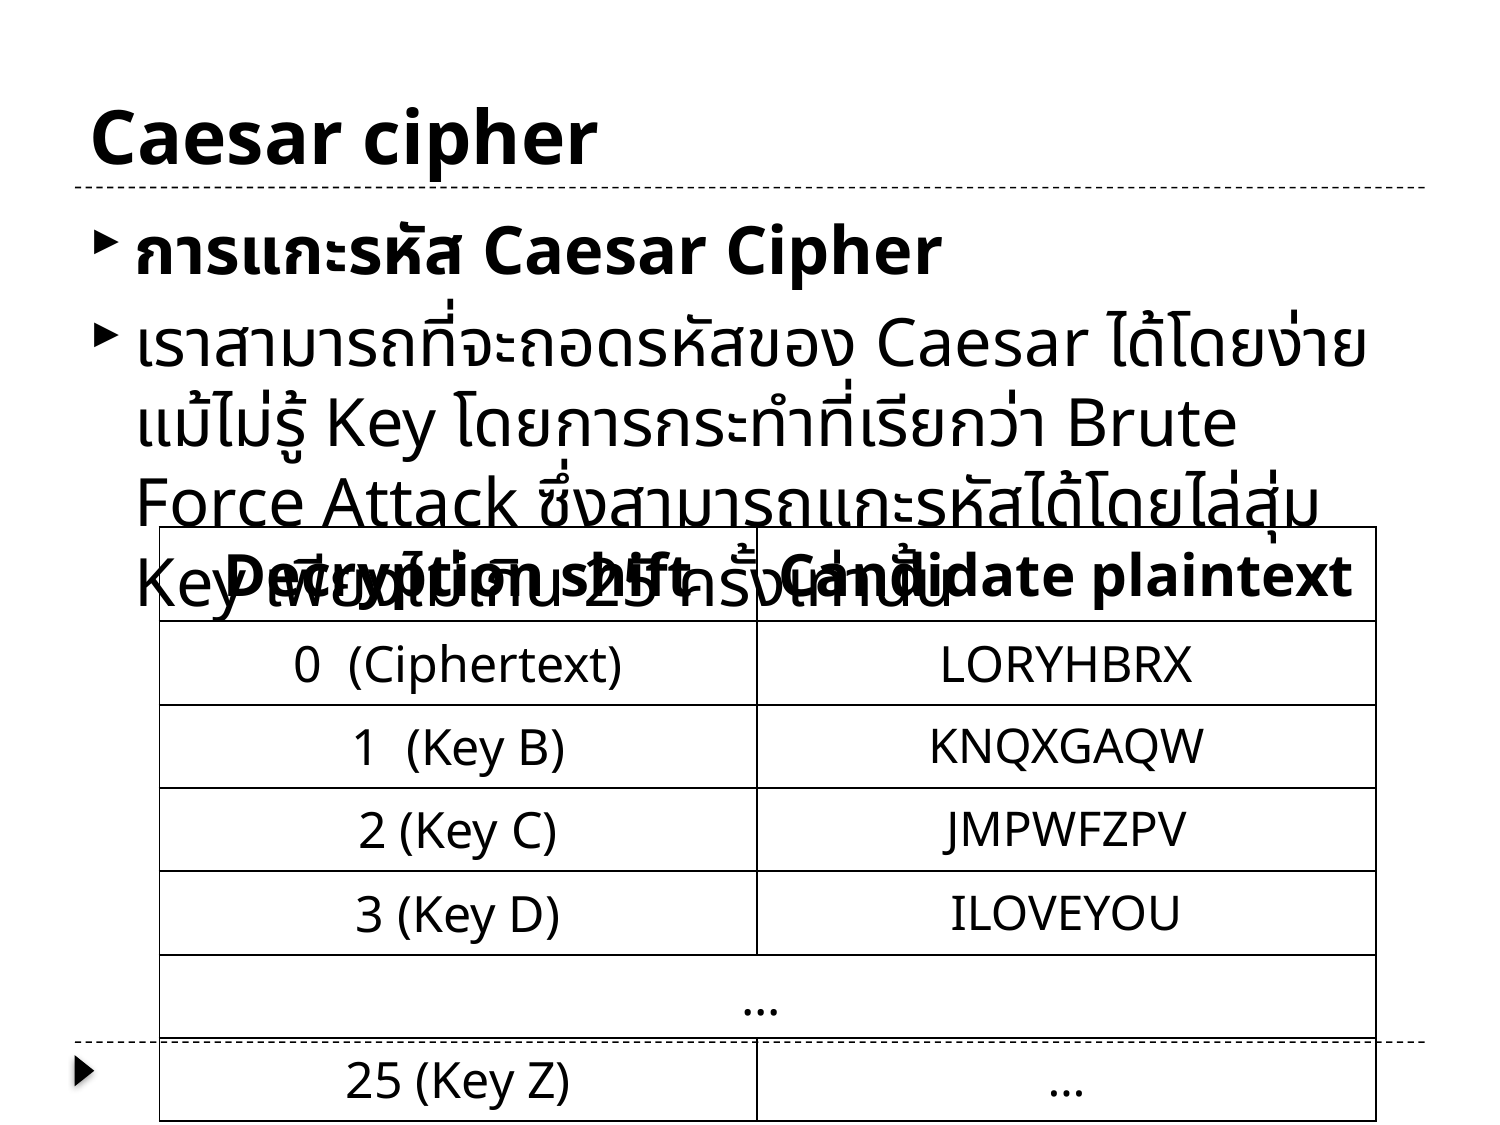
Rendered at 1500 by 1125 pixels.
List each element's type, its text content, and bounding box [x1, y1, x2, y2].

table_header Candidate plaintext [758, 528, 1375, 620]
list การแกะรหัส Caesar Cipher เราสามารถที่จะถอดรหัสของ Caesar ได้โดยง่ายแม้ไม่รู้ Key โดยการกระทำที่เรียกว่า Brute Force Attack ซึ่งสามารถแกะรหัสได้โดยไล่สุ่ม Key เพียงไม่เกิน 25 ครั้งเท่านั้น [75, 200, 1425, 1010]
table_cell 0 (Ciphertext) [160, 622, 756, 704]
table_cell 1 (Key B) [160, 706, 756, 787]
table_cell 25 (Key Z) [160, 1039, 756, 1120]
table_cell LORYHBRX [758, 622, 1375, 704]
table_cell … [758, 1039, 1375, 1120]
table_cell ... [160, 956, 1375, 1037]
table_header Decryption shift [160, 528, 756, 620]
title Caesar cipher [75, 24, 1425, 188]
table_cell 3 (Key D) [160, 872, 756, 954]
table_cell KNQXGAQW [758, 706, 1375, 787]
table_cell ILOVEYOU [758, 872, 1375, 954]
table_cell 2 (Key C) [160, 789, 756, 870]
table_cell JMPWFZPV [758, 789, 1375, 870]
